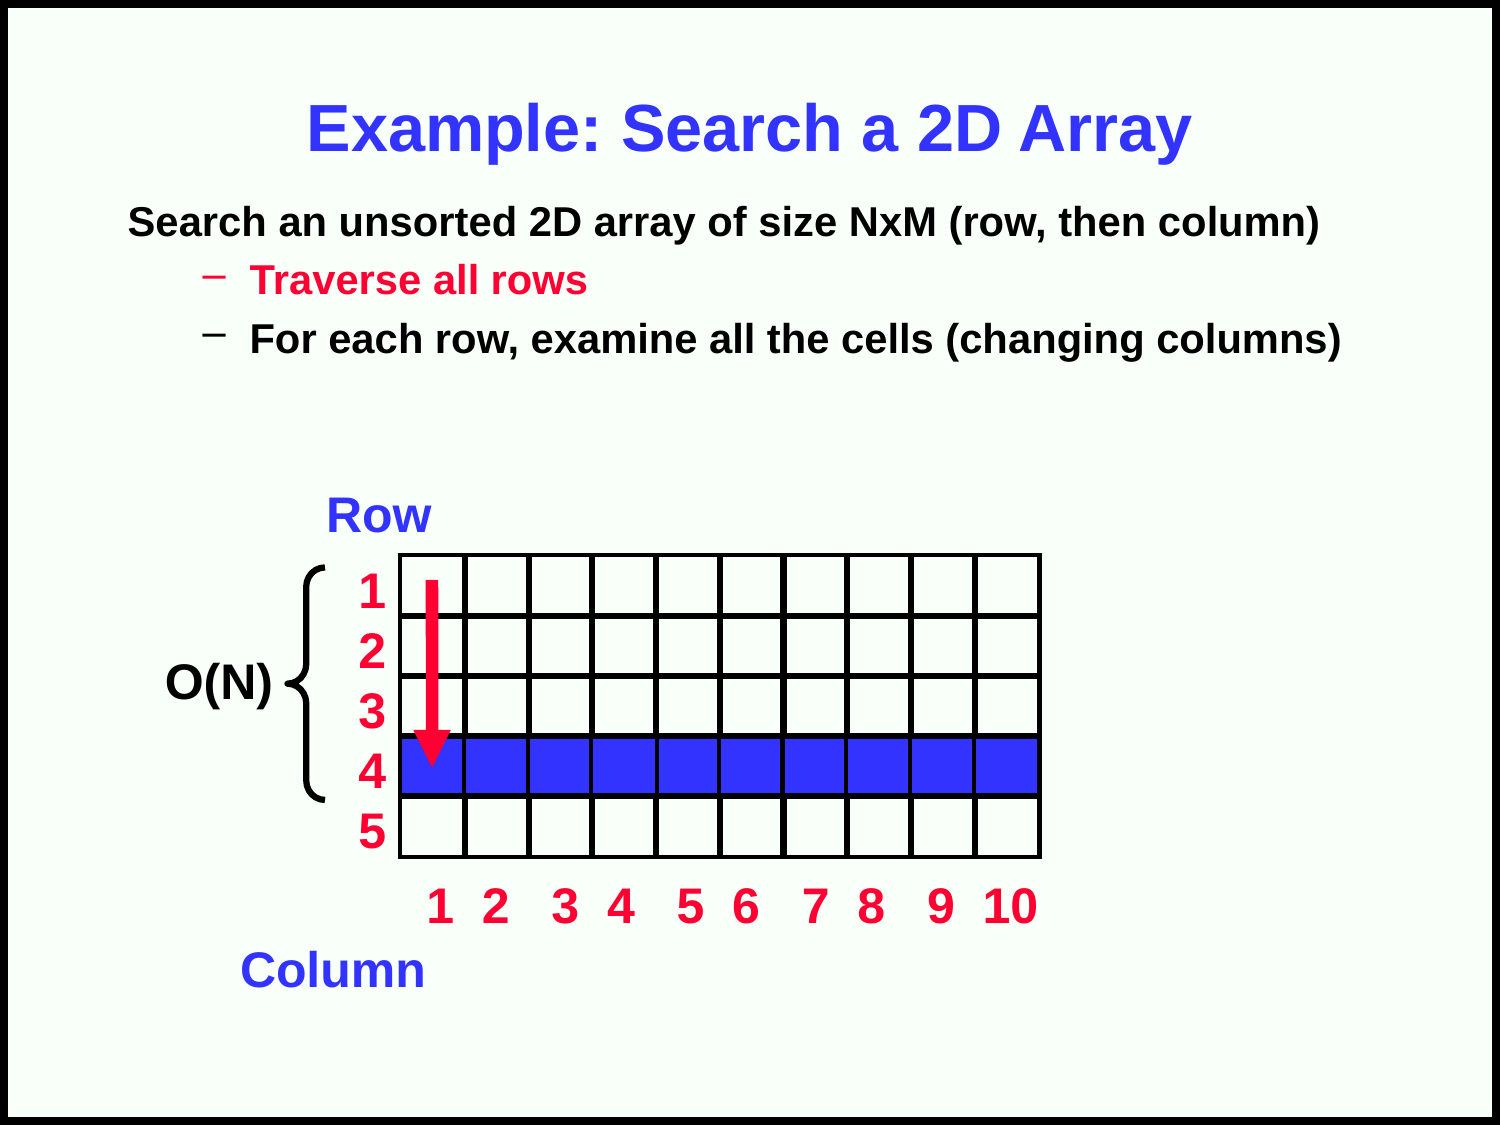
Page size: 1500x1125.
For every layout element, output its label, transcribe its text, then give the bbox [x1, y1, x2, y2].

list Search an unsorted 2D array of size NxM (row, then column) Traverse all rows For each row, examine all the cells (changing columns) [112, 187, 1388, 950]
text_box [718, 686, 782, 733]
text_box [463, 686, 527, 733]
text_box [782, 686, 846, 733]
text_box O(N) [150, 642, 289, 718]
text_box [657, 686, 718, 733]
text_box Column [224, 929, 442, 1005]
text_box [399, 794, 1040, 858]
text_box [399, 554, 1040, 614]
text_box [973, 685, 1040, 734]
text_box 1 2 3 4 5 6 7 8 9 10 [411, 866, 1055, 942]
text_box [433, 686, 463, 733]
text_box [289, 567, 325, 800]
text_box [399, 614, 1040, 678]
text_box [527, 686, 591, 733]
text_box [846, 686, 912, 733]
text_box [402, 686, 431, 733]
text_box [399, 734, 1040, 794]
text_box 1 2 3 4 5 [343, 550, 402, 866]
text_box Row [310, 474, 447, 550]
title Example: Search a 2D Array [112, 75, 1388, 175]
text_box [912, 686, 973, 733]
text_box [591, 686, 657, 733]
